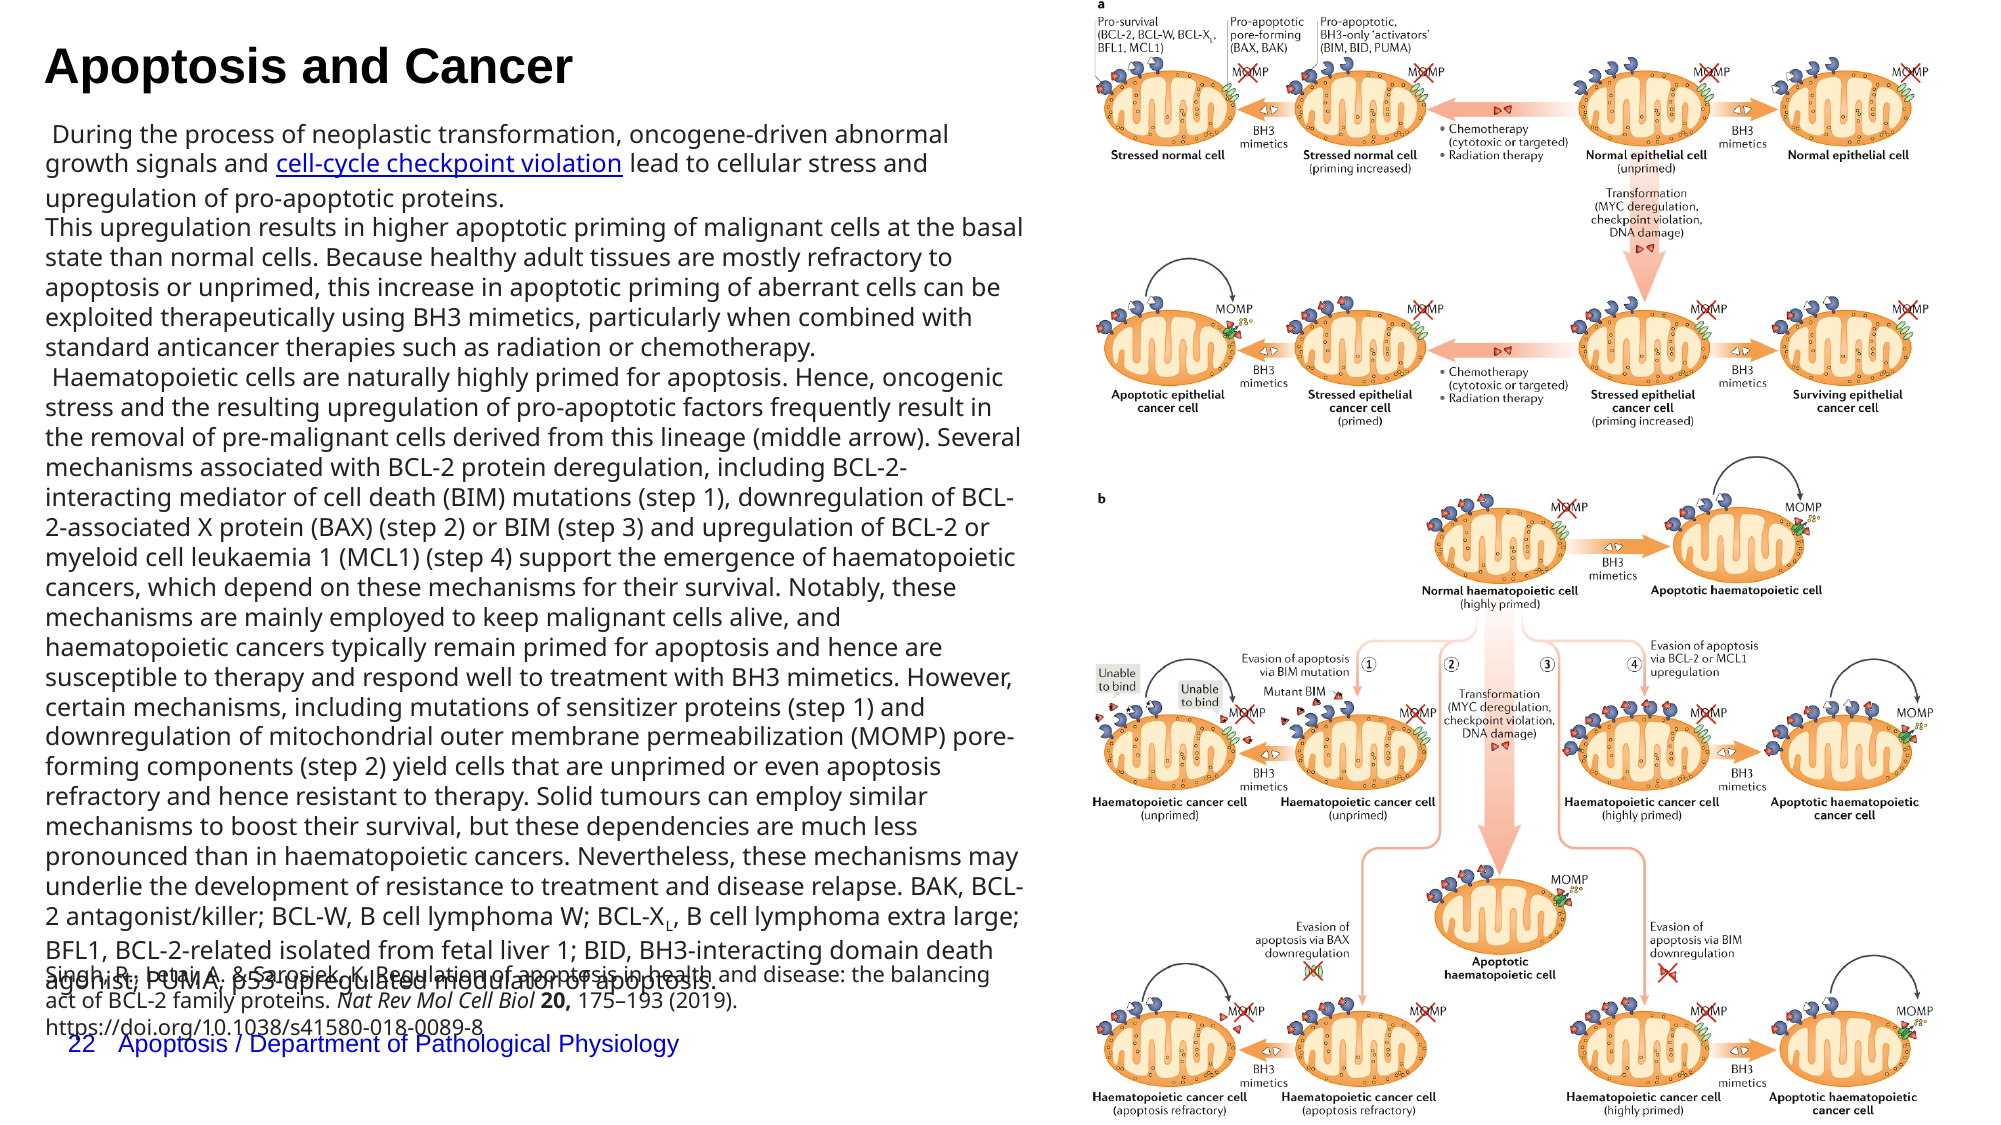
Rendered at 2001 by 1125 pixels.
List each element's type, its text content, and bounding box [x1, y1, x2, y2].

title Apoptosis and Cancer [43, 10, 1087, 85]
picture [1093, 1, 1934, 1117]
footer Apoptosis / Department of Pathological Physiology [118, 1021, 1087, 1063]
text_box Singh, R., Letai, A. & Sarosiek, K. Regulation of apoptosis in health and disease: the balancing act of BCL-2 family proteins. Nat Rev Mol Cell Biol 20, 175–193 (2019). https://doi.org/10.1038/s41580-018-0089-8 [30, 953, 1031, 1047]
text_box During the process of neoplastic transformation, oncogene-driven abnormal growth signals and cell-cycle checkpoint violation lead to cellular stress and upregulation of pro-apoptotic proteins. This upregulation results in higher apoptotic priming of malignant cells at the basal state than normal cells. Because healthy adult tissues are mostly refractory to apoptosis or unprimed, this increase in apoptotic priming of aberrant cells can be exploited therapeutically using BH3 mimetics, particularly when combined with standard anticancer therapies such as radiation or chemotherapy. Haematopoietic cells are naturally highly primed for apoptosis. Hence, oncogenic stress and the resulting upregulation of pro-apoptotic factors frequently result in the removal of pre-malignant cells derived from this lineage (middle arrow). Several mechanisms associated with BCL-2 protein deregulation, including BCL-2-interacting mediator of cell death (BIM) mutations (step 1), downregulation of BCL-2-associated X protein (BAX) (step 2) or BIM (step 3) and upregulation of BCL-2 or myeloid cell leukaemia 1 (MCL1) (step 4) support the emergence of haematopoietic cancers, which depend on these mechanisms for their survival. Notably, these mechanisms are mainly employed to keep malignant cells alive, and haematopoietic cancers typically remain primed for apoptosis and hence are susceptible to therapy and respond well to treatment with BH3 mimetics. However, certain mechanisms, including mutations of sensitizer proteins (step 1) and downregulation of mitochondrial outer membrane permeabilization (MOMP) pore-forming components (step 2) yield cells that are unprimed or even apoptosis refractory and hence resistant to therapy. Solid tumours can employ similar mechanisms to boost their survival, but these dependencies are much less pronounced than in haematopoietic cancers. Nevertheless, these mechanisms may underlie the development of resistance to treatment and disease relapse. BAK, BCL-2 antagonist/killer; BCL-W, B cell lymphoma W; BCL-XL, B cell lymphoma extra large; BFL1, BCL-2-related isolated from fetal liver 1; BID, BH3-interacting domain death agonist; PUMA, p53-upregulated modulator of apoptosis. [30, 110, 1042, 1002]
slide_number 22 [67, 1047, 110, 1063]
